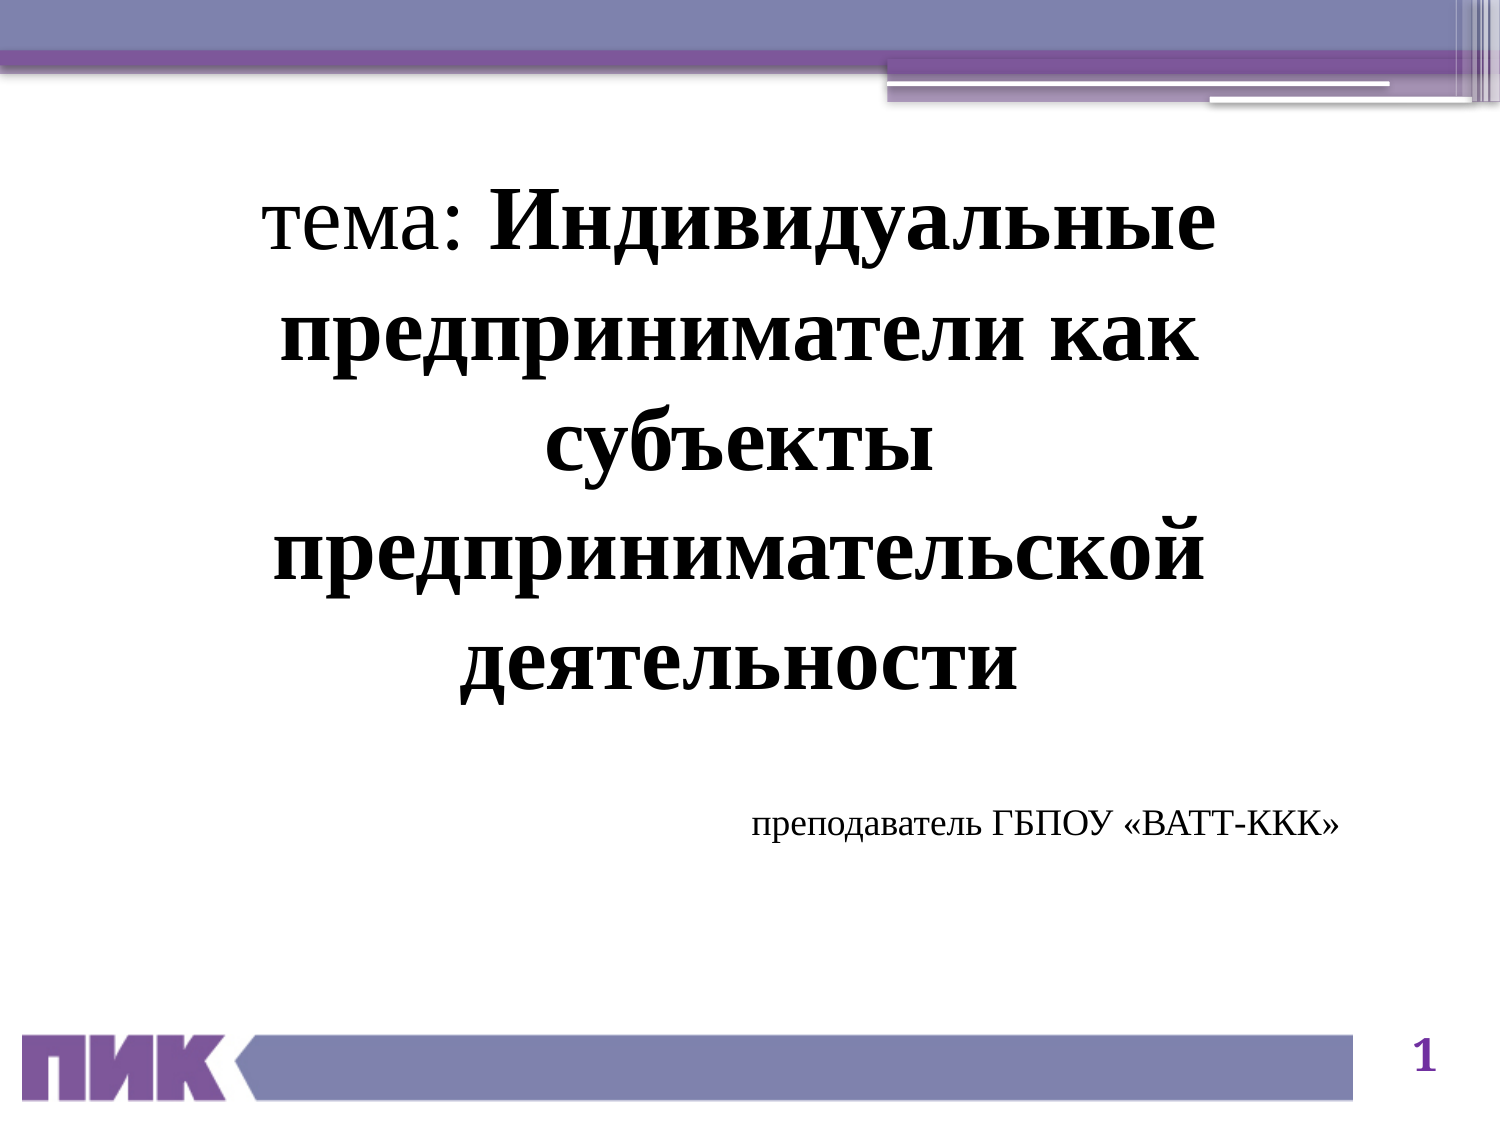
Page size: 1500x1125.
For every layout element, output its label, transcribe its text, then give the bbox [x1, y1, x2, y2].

text_box [1362, 1035, 1488, 1096]
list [22, 1034, 1353, 1103]
text_box тема: Индивидуальные предприниматели как субъекты предпринимательской деятельности преподаватель ГБПОУ «ВАТТ-ККК» [123, 150, 1356, 966]
